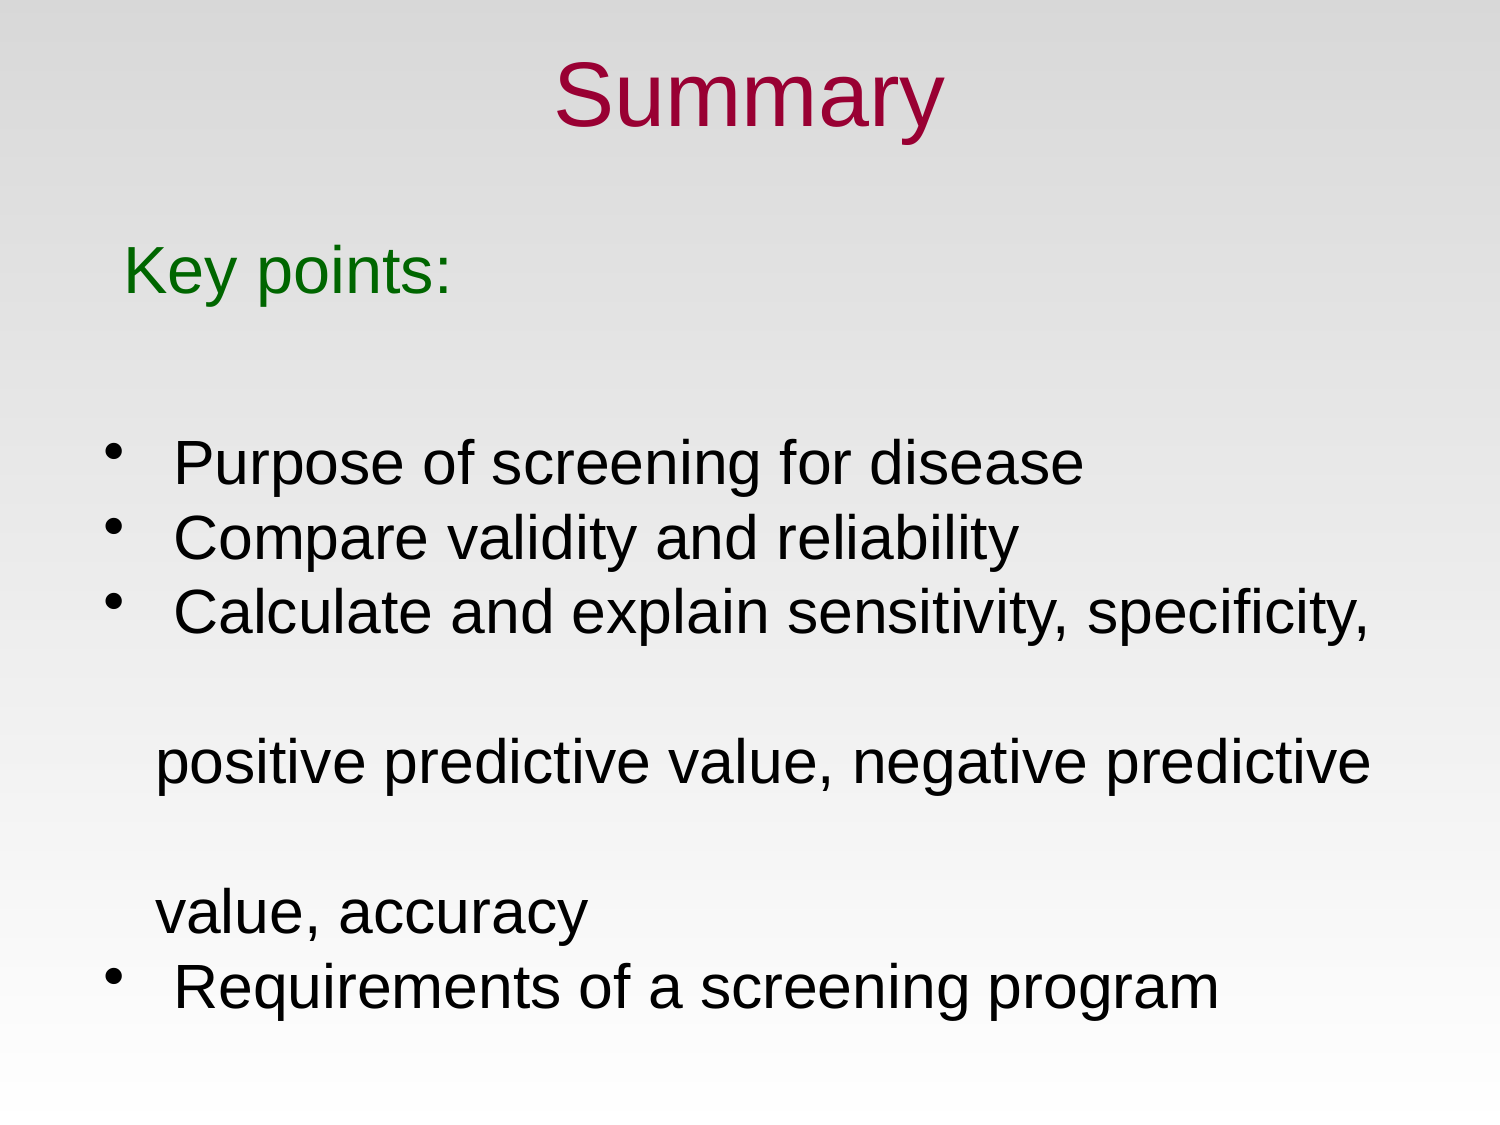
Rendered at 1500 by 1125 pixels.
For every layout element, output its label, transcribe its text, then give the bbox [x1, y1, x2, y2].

title Summary [112, 0, 1388, 184]
text_box Key points: [0, 220, 578, 315]
text_box Purpose of screening for disease Compare validity and reliability Calculate and explain sensitivity, specificity, positive predictive value, negative predictive value, accuracy Requirements of a screening program [88, 414, 1400, 1029]
